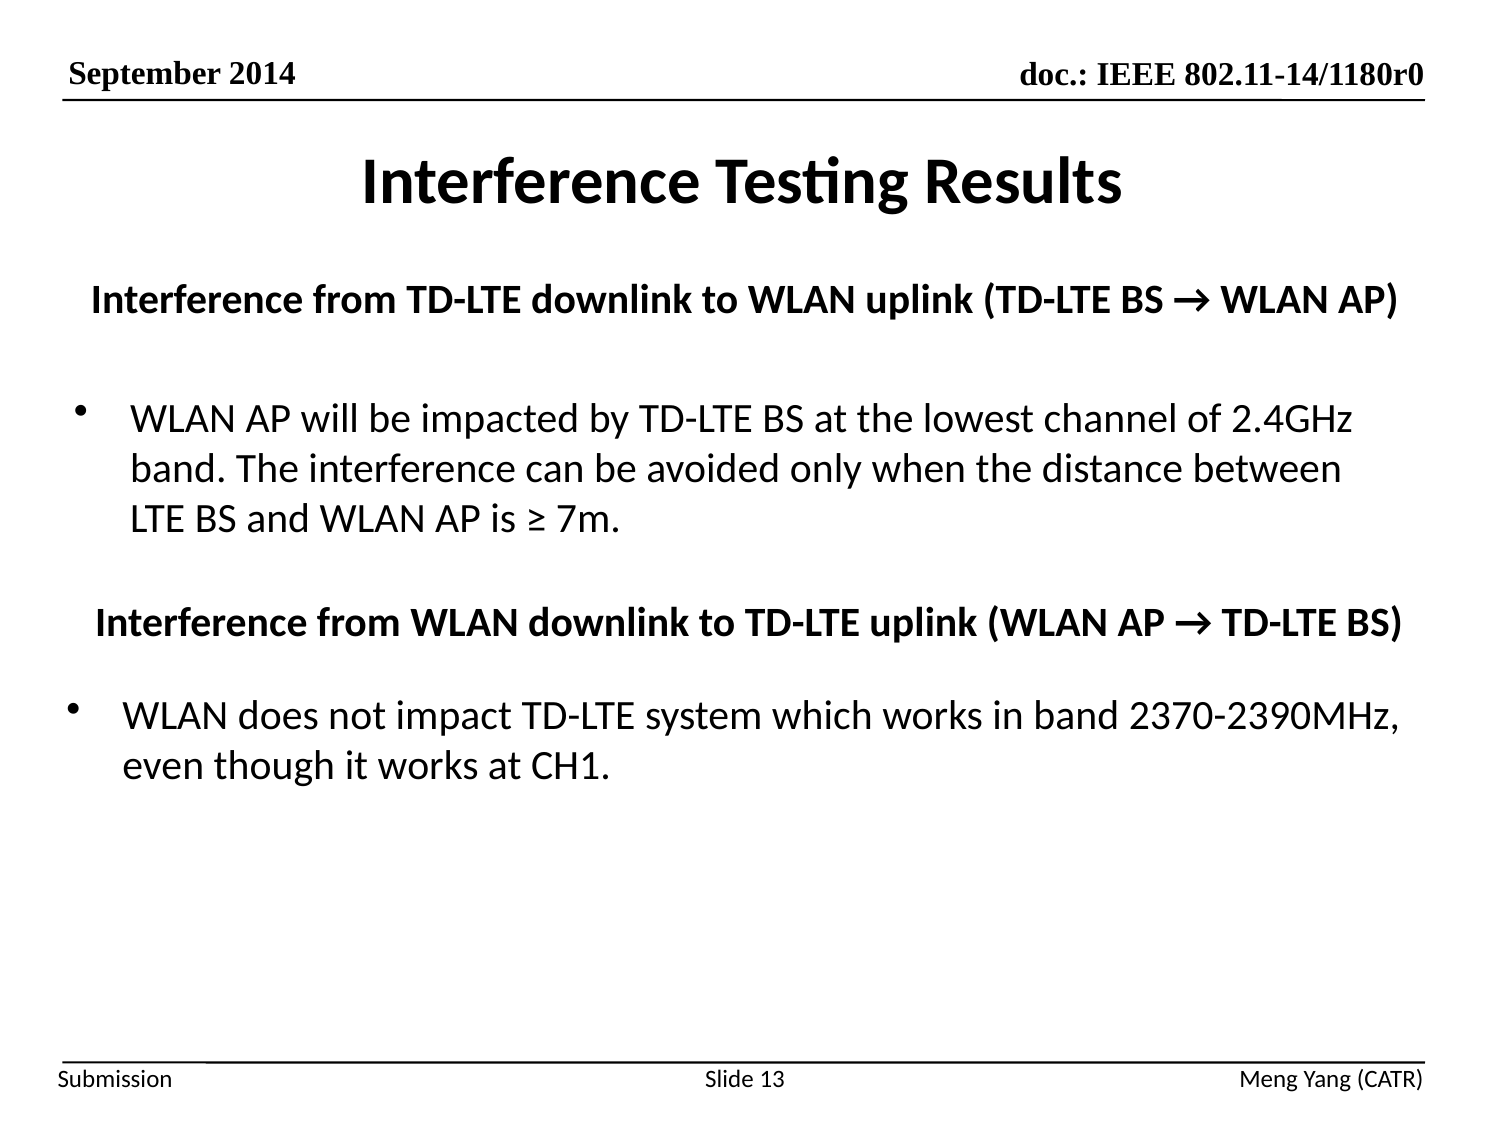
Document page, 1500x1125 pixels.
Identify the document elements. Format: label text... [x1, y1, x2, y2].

text_box Interference from TD-LTE downlink to WLAN uplink (TD-LTE BS → WLAN AP) [76, 264, 1415, 330]
text_box Interference from WLAN downlink to TD-LTE uplink (WLAN AP → TD-LTE BS) [80, 587, 1428, 653]
slide_number Slide 13 [702, 1061, 788, 1093]
text_box WLAN does not impact TD-LTE system which works in band 2370-2390MHz, even though it works at CH1. [51, 680, 1439, 796]
text_box WLAN AP will be impacted by TD-LTE BS at the lowest channel of 2.4GHz band. The interference can be avoided only when the distance between LTE BS and WLAN AP is ≥ 7m. [59, 383, 1413, 549]
title Interference Testing Results [66, 102, 1434, 253]
